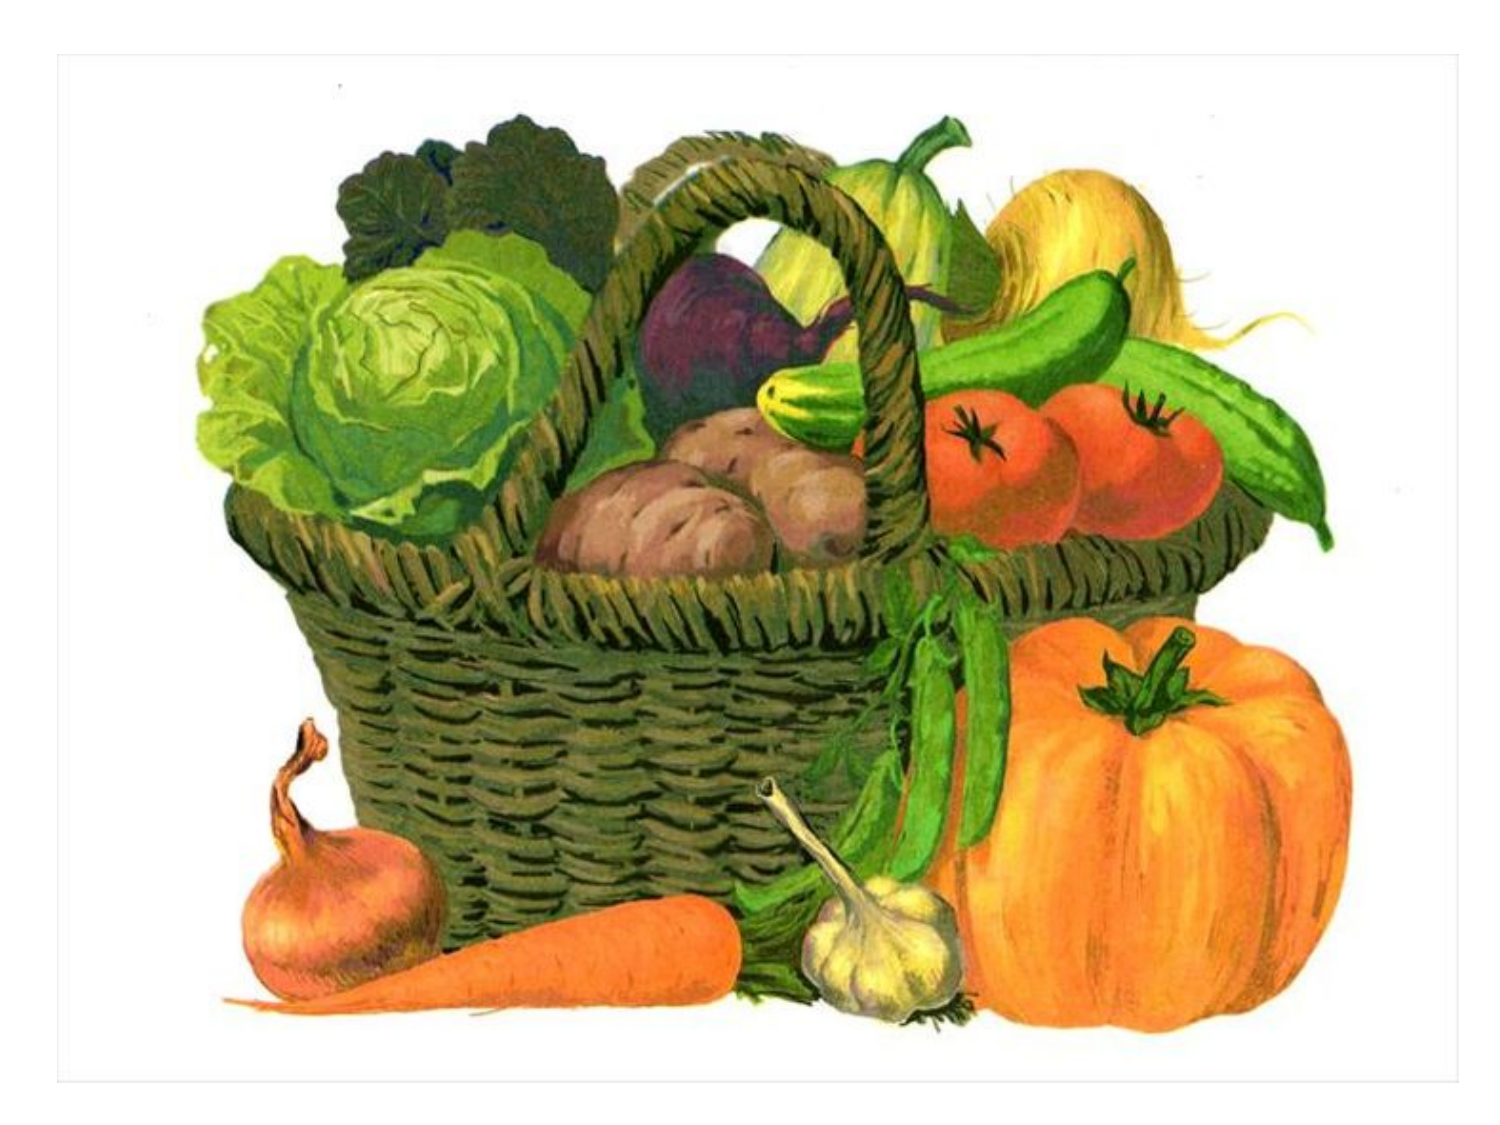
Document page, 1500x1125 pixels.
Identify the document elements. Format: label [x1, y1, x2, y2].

picture [57, 54, 1459, 1083]
